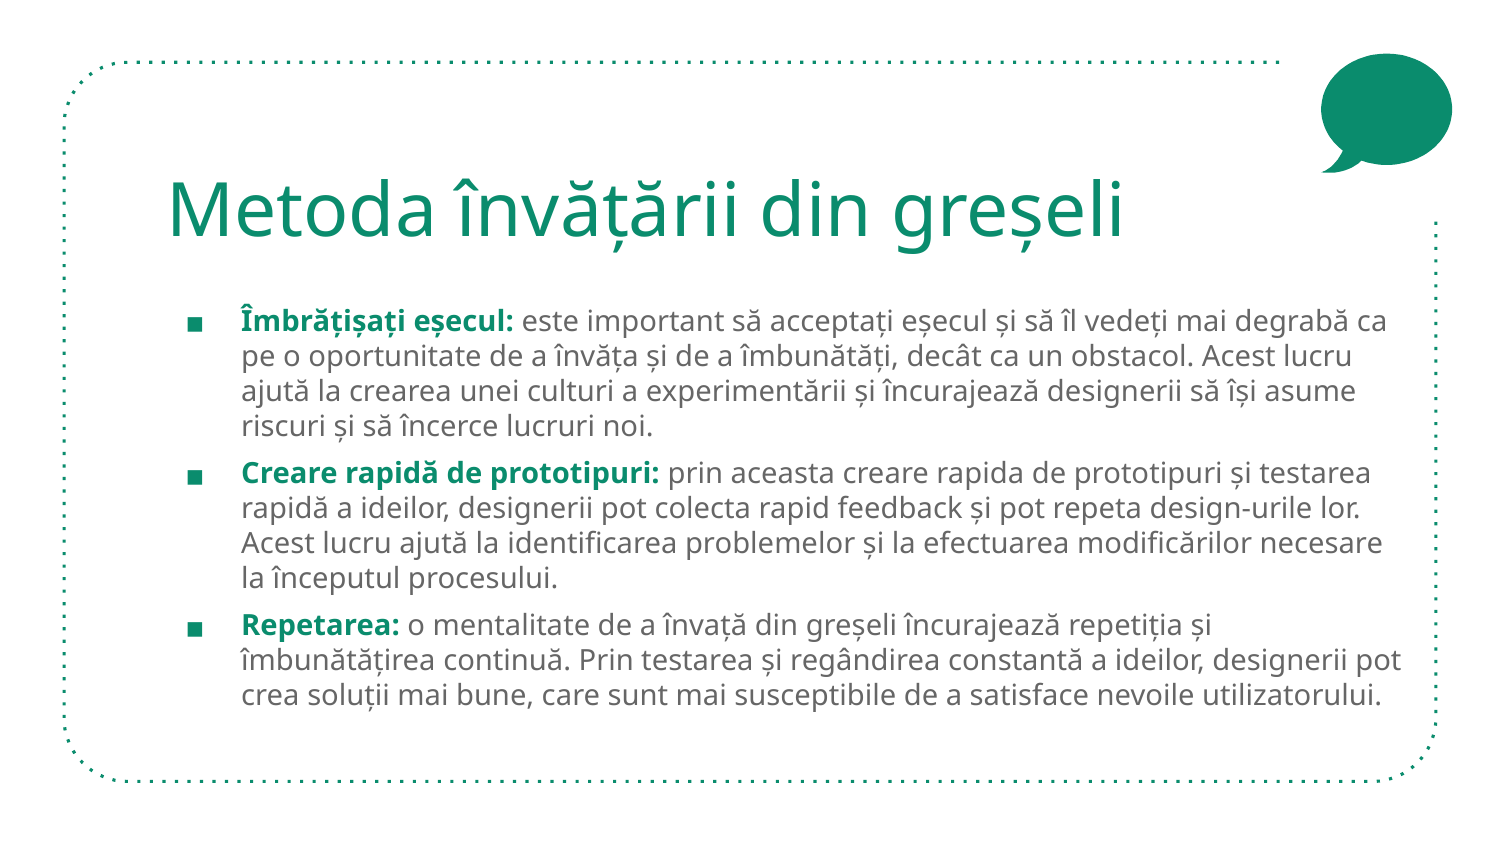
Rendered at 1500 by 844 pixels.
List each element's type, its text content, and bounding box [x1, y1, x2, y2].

text_box [1321, 53, 1453, 173]
list Îmbrățișați eșecul: este important să acceptați eșecul și să îl vedeți mai degrabă ca pe o oportunitate de a învăța și de a îmbunătăți, decât ca un obstacol. Acest lucru ajută la crearea unei culturi a experimentării și încurajează designerii să își asume riscuri și să încerce lucruri noi. Creare rapidă de prototipuri: prin aceasta creare rapida de prototipuri și testarea rapidă a ideilor, designerii pot colecta rapid feedback și pot repeta design-urile lor. Acest lucru ajută la identificarea problemelor și la efectuarea modificărilor necesare la începutul procesului. Repetarea: o mentalitate de a învață din greșeli încurajează repetiția și îmbunătățirea continuă. Prin testarea și regândirea constantă a ideilor, designerii pot crea soluții mai bune, care sunt mai susceptibile de a satisface nevoile utilizatorului. [151, 286, 1420, 748]
title Metoda învățării din greșeli [151, 146, 1278, 286]
